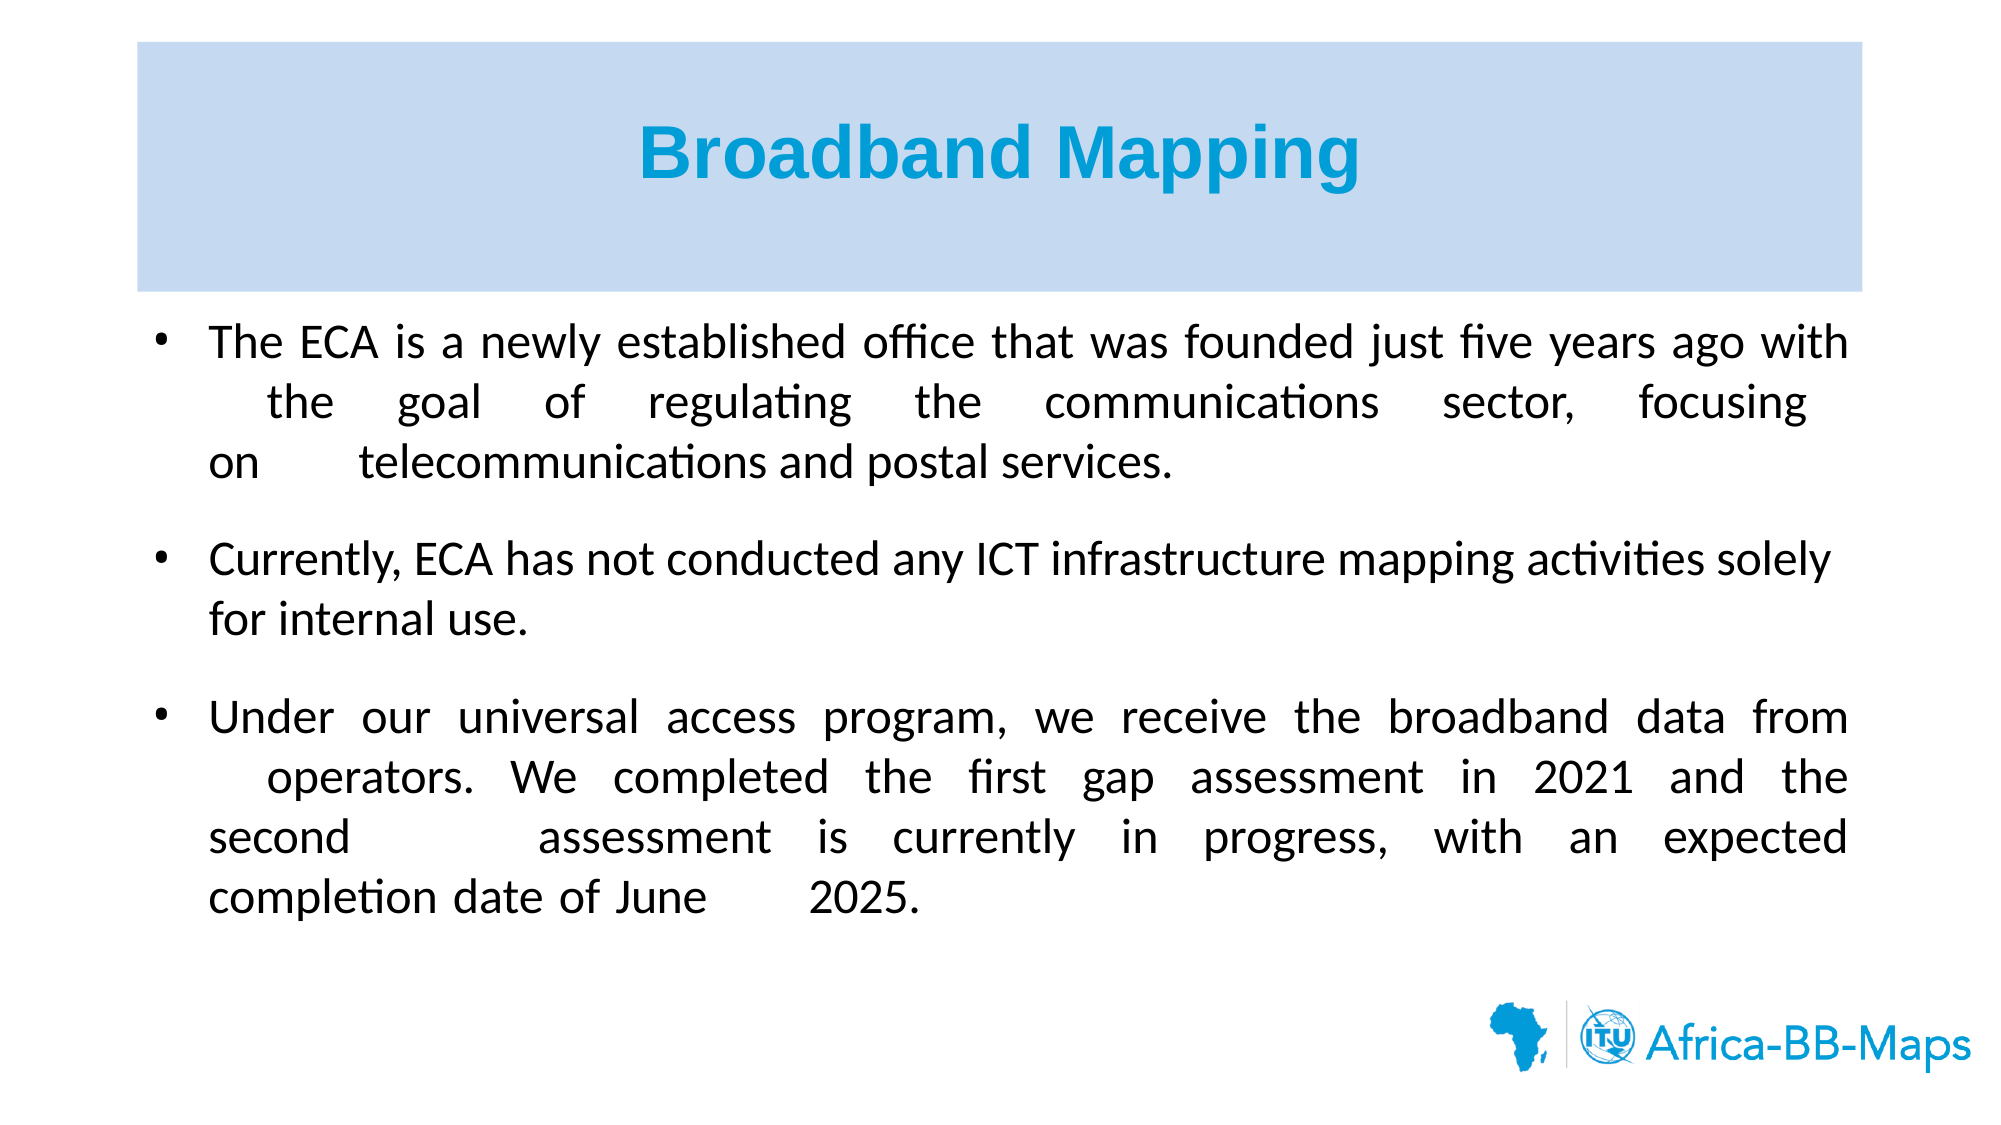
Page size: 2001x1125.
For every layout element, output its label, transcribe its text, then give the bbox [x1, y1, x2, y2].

title Broadband Mapping [137, 41, 1863, 292]
text_box The ECA is a newly established office that was founded just five years ago with the goal of regulating the communications sector, focusing on telecommunications and postal services. Currently, ECA has not conducted any ICT infrastructure mapping activities solely for internal use. Under our universal access program, we receive the broadband data from operators. We completed the first gap assessment in 2021 and the second assessment is currently in progress, with an expected completion date of June 2025. [150, 306, 1850, 924]
picture [1489, 999, 1971, 1077]
